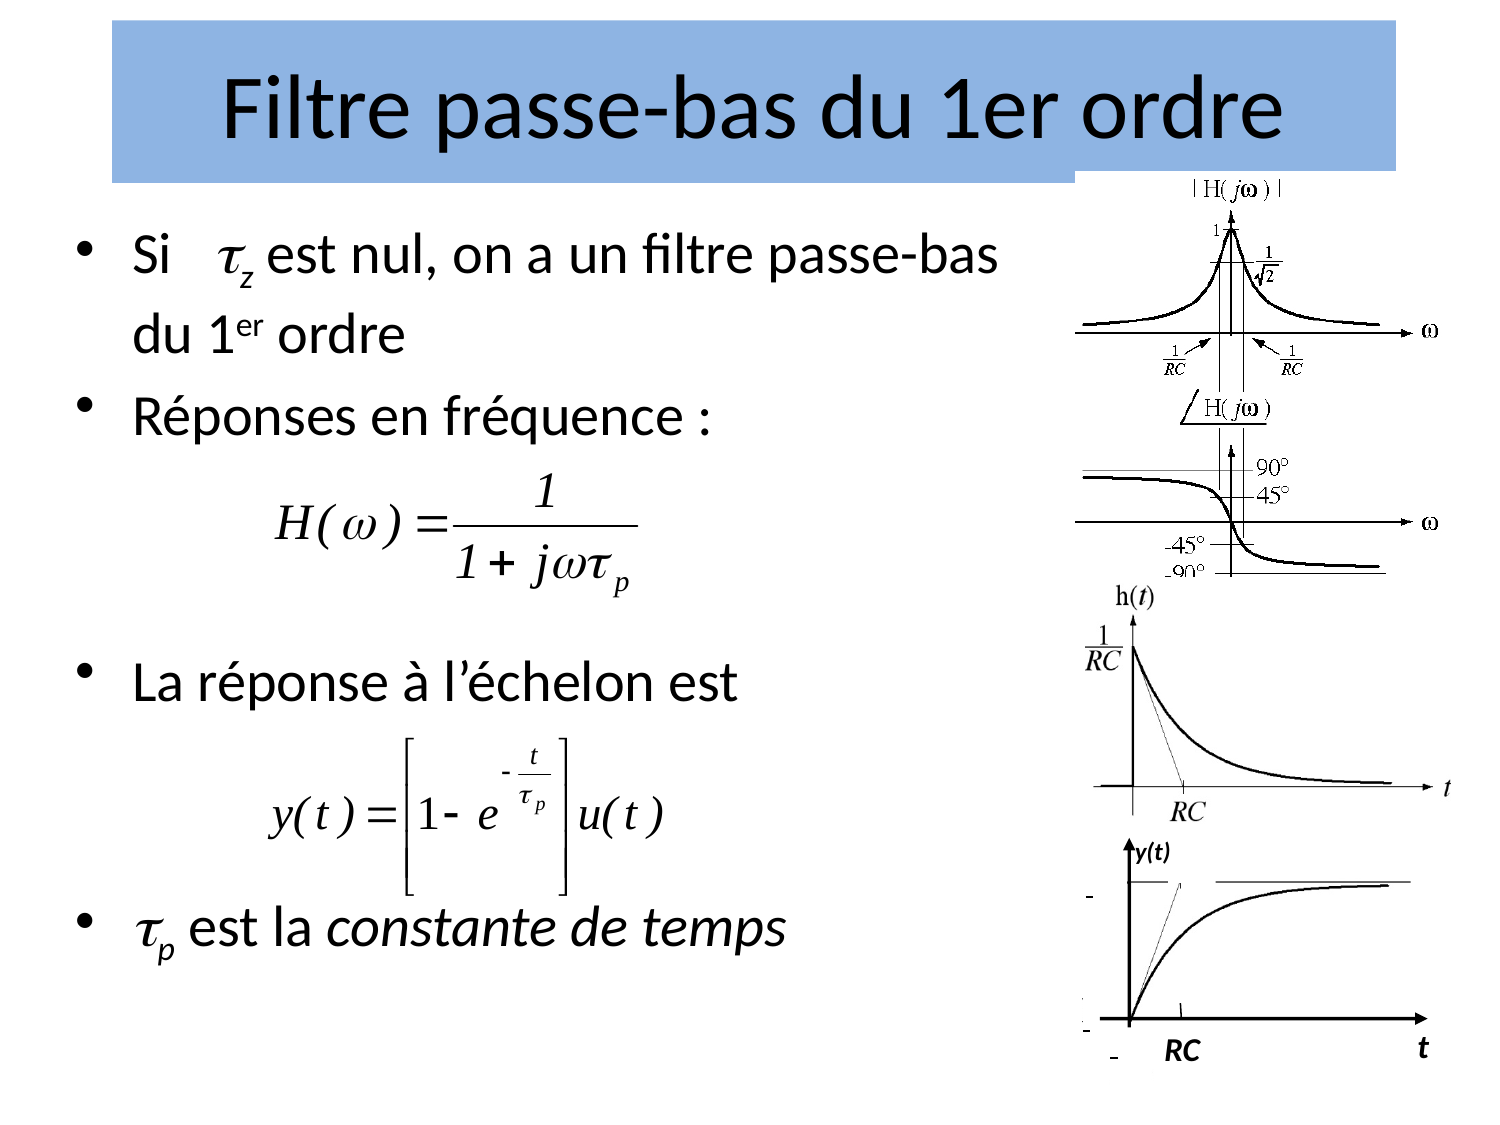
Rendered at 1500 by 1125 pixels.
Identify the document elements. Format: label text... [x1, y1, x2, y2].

text_box Si z est nul, on a un filtre passe-bas du 1er ordre Réponses en fréquence : La réponse à l’échelon est p est la constante de temps [61, 208, 1072, 1108]
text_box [265, 458, 650, 608]
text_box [1082, 835, 1465, 1103]
text_box Filtre passe-bas du 1er ordre [112, 20, 1396, 183]
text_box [259, 729, 672, 906]
picture [1075, 171, 1451, 828]
